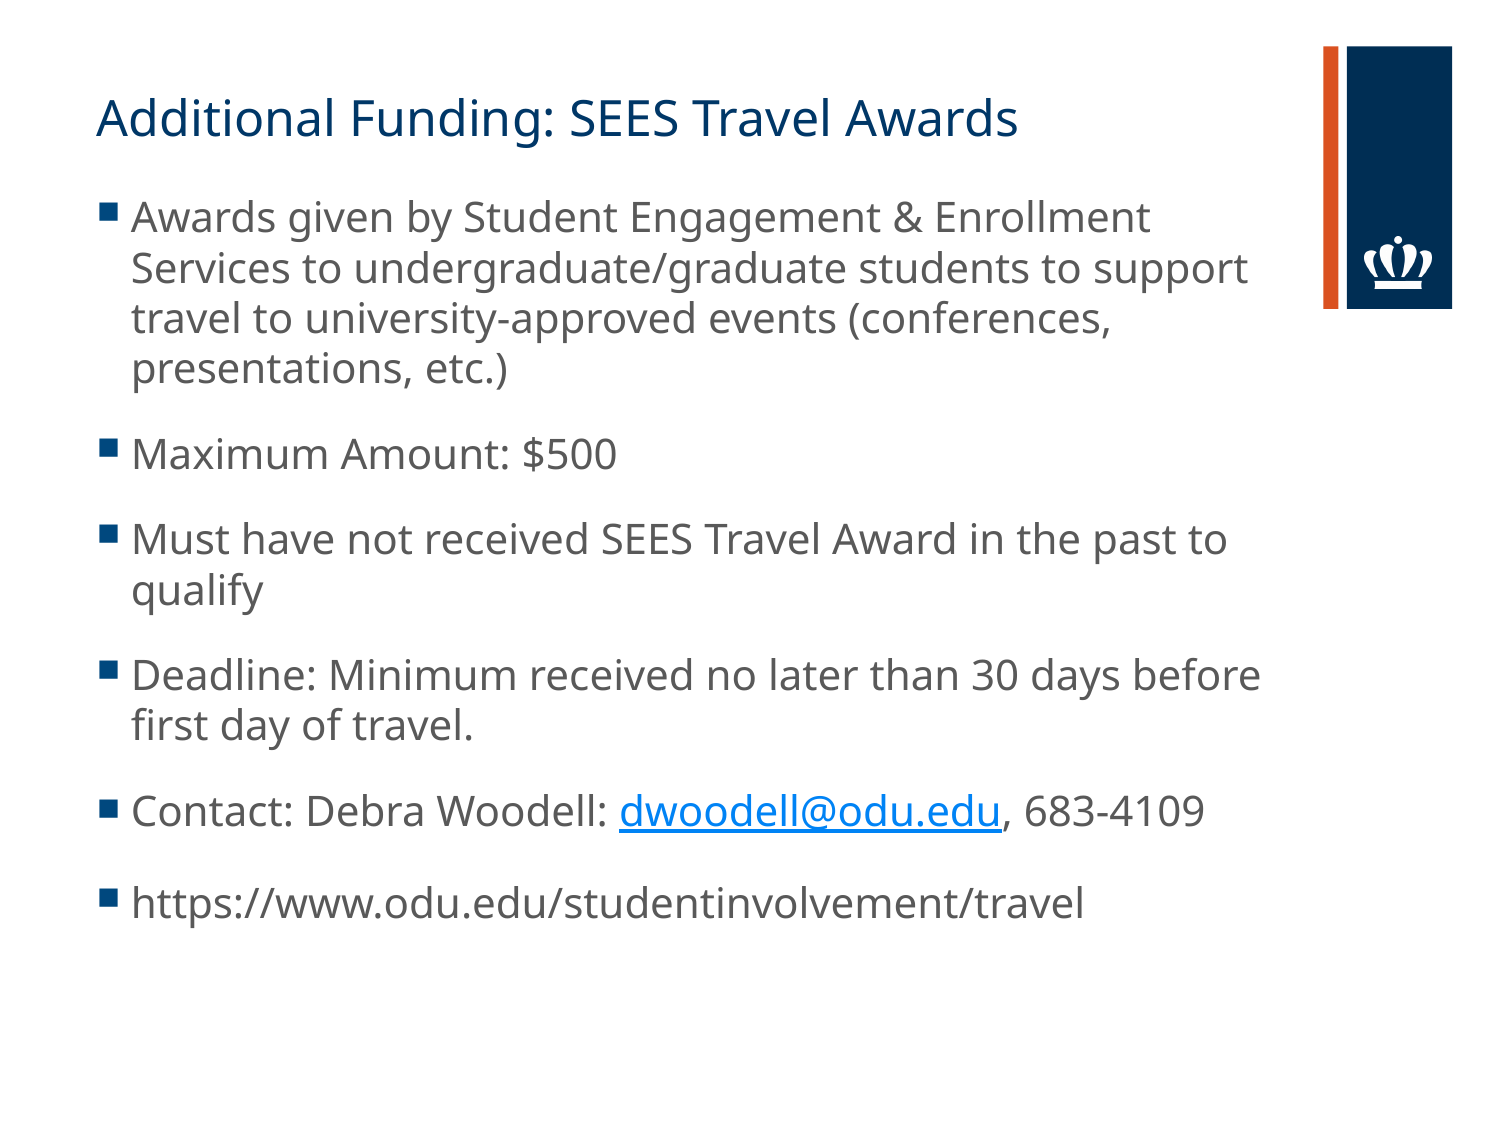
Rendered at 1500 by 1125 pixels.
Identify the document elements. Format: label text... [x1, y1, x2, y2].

title Additional Funding: SEES Travel Awards [81, 79, 1322, 183]
picture [1364, 236, 1432, 289]
list Awards given by Student Engagement & Enrollment Services to undergraduate/graduate students to support travel to university-approved events (conferences, presentations, etc.) Maximum Amount: $500 Must have not received SEES Travel Award in the past to qualify Deadline: Minimum received no later than 30 days before first day of travel. Contact: Debra Woodell: dwoodell@odu.edu, 683-4109 https://www.odu.edu/studentinvolvement/travel [81, 183, 1322, 941]
